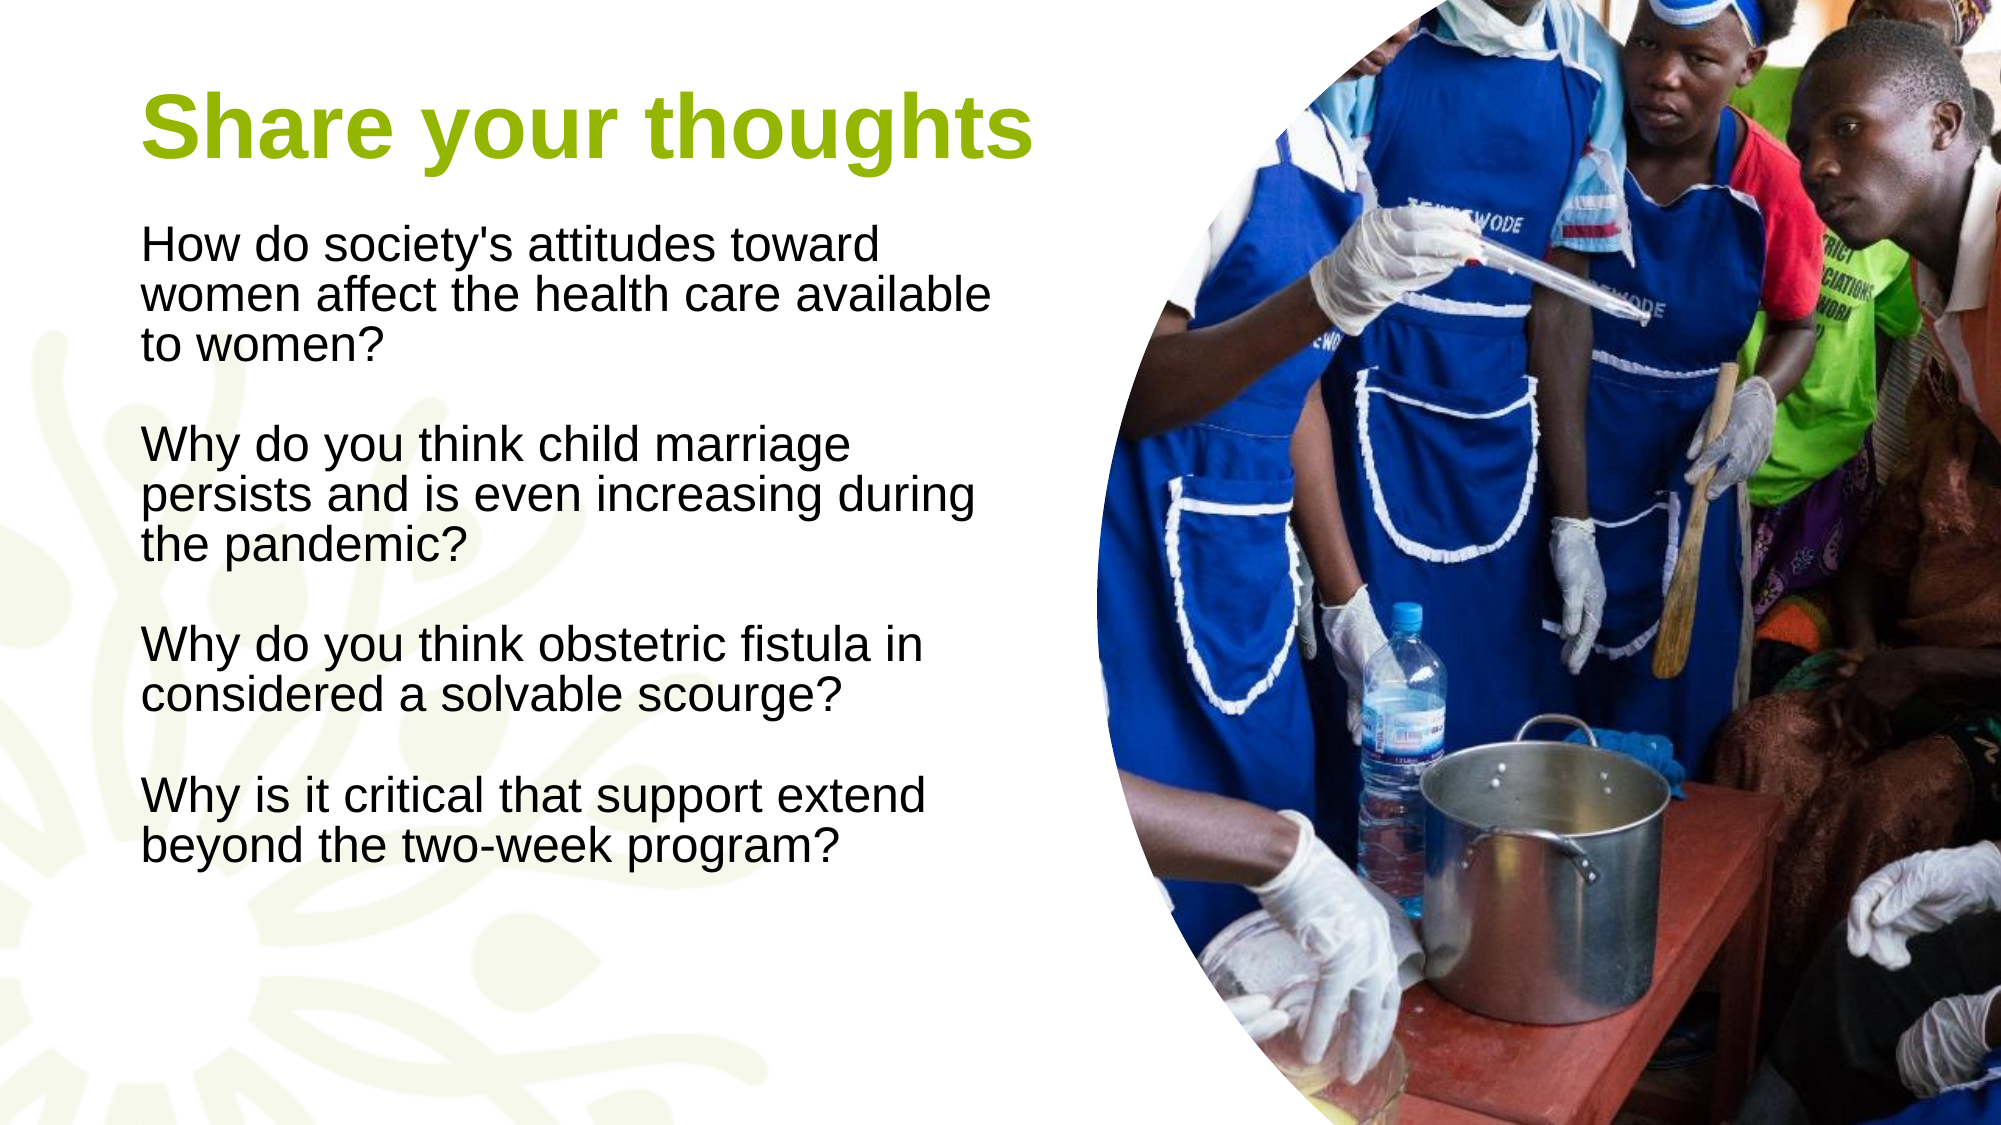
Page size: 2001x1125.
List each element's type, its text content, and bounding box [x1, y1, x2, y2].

list How do society's attitudes toward women affect the health care available to women? Why do you think child marriage persists and is even increasing during the pandemic? Why do you think obstetric fistula in considered a solvable scourge? Why is it critical that support extend beyond the two-week program? [125, 214, 1046, 993]
picture [1097, 0, 2001, 1125]
title Share your thoughts [125, 59, 1097, 185]
